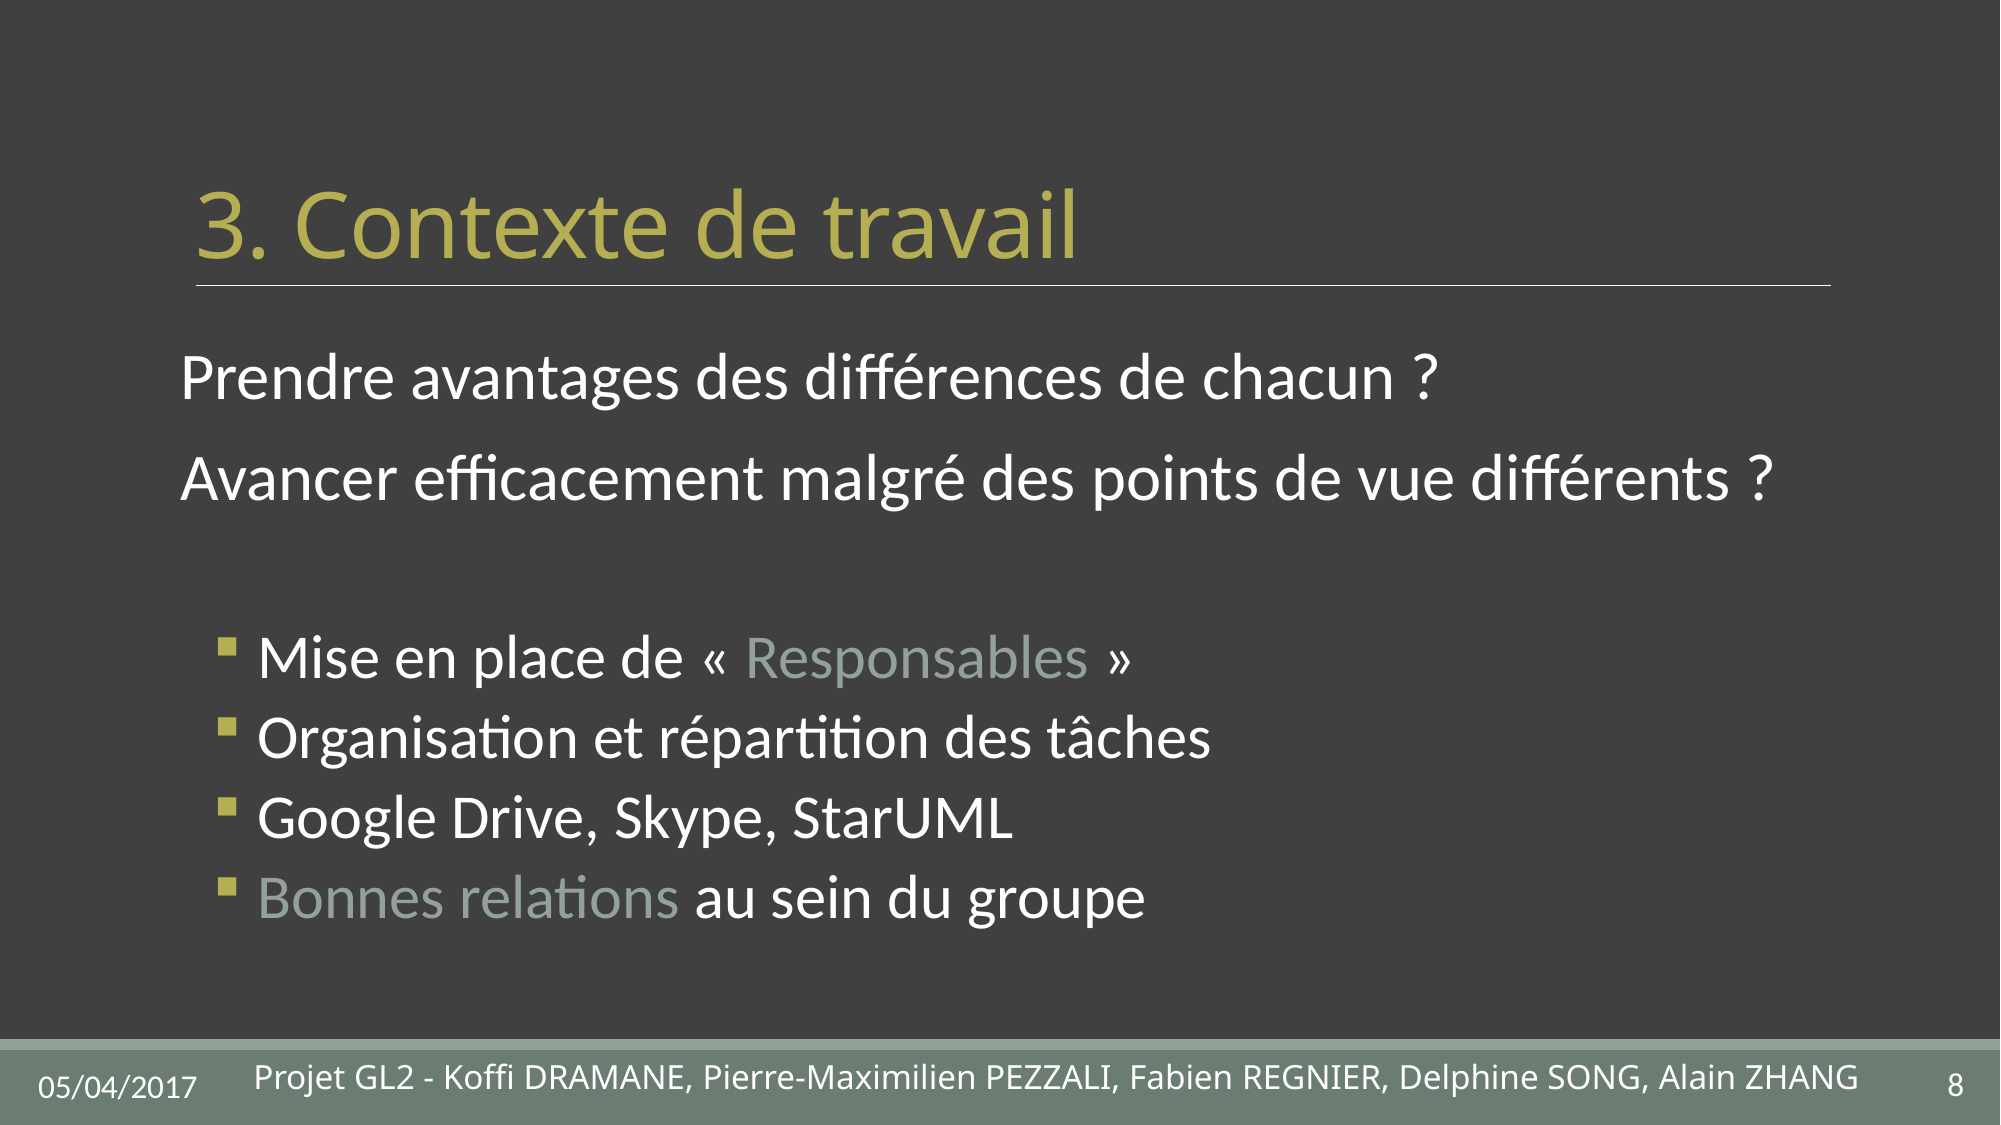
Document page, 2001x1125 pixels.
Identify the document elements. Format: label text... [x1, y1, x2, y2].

footer Projet GL2 - Koffi DRAMANE, Pierre-Maximilien PEZZALI, Fabien REGNIER, Delphine SONG, Alain ZHANG [185, 1046, 1931, 1106]
title 3. Contexte de travail [180, 47, 1830, 285]
slide_number 8 [1763, 1052, 1980, 1113]
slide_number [23, 1055, 429, 1115]
list Prendre avantages des différences de chacun ? Avancer efficacement malgré des points de vue différents ? Mise en place de « Responsables » Organisation et répartition des tâches Google Drive, Skype, StarUML Bonnes relations au sein du groupe [180, 334, 1830, 963]
